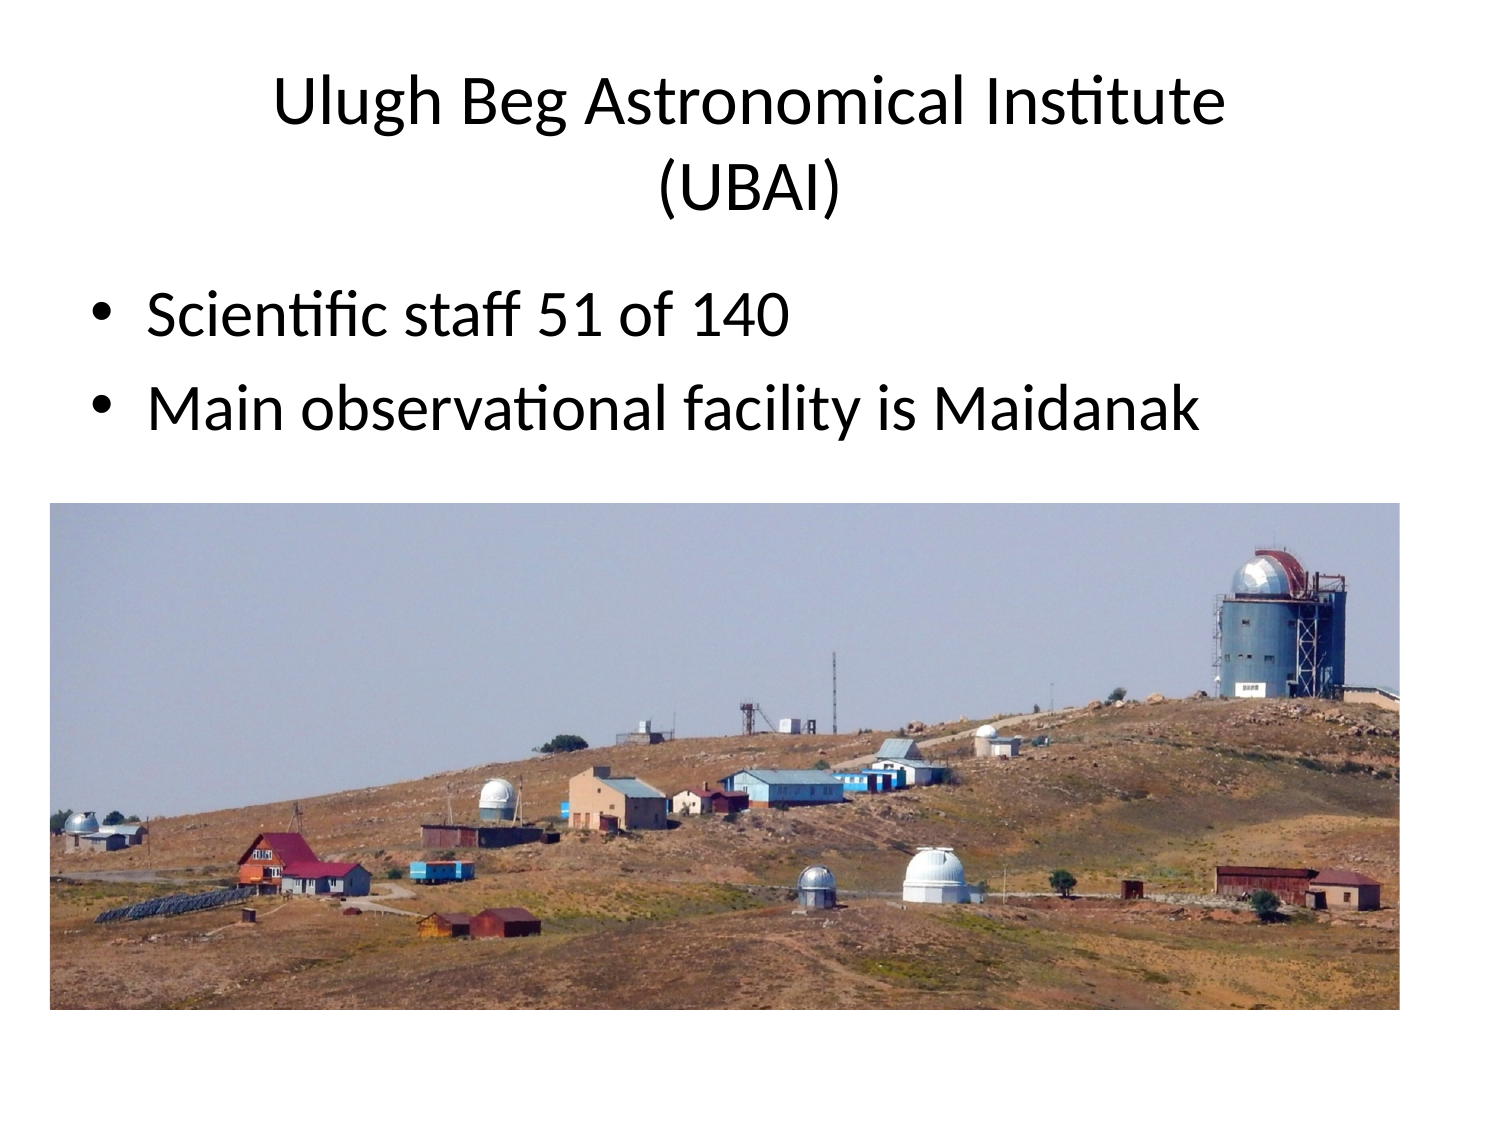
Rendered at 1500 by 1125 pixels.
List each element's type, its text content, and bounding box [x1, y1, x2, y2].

list Scientific staff 51 of 140 Main observational facility is Maidanak [75, 262, 1425, 1005]
title Ulugh Beg Astronomical Institute (UBAI) [75, 45, 1425, 233]
picture [49, 503, 1400, 1010]
